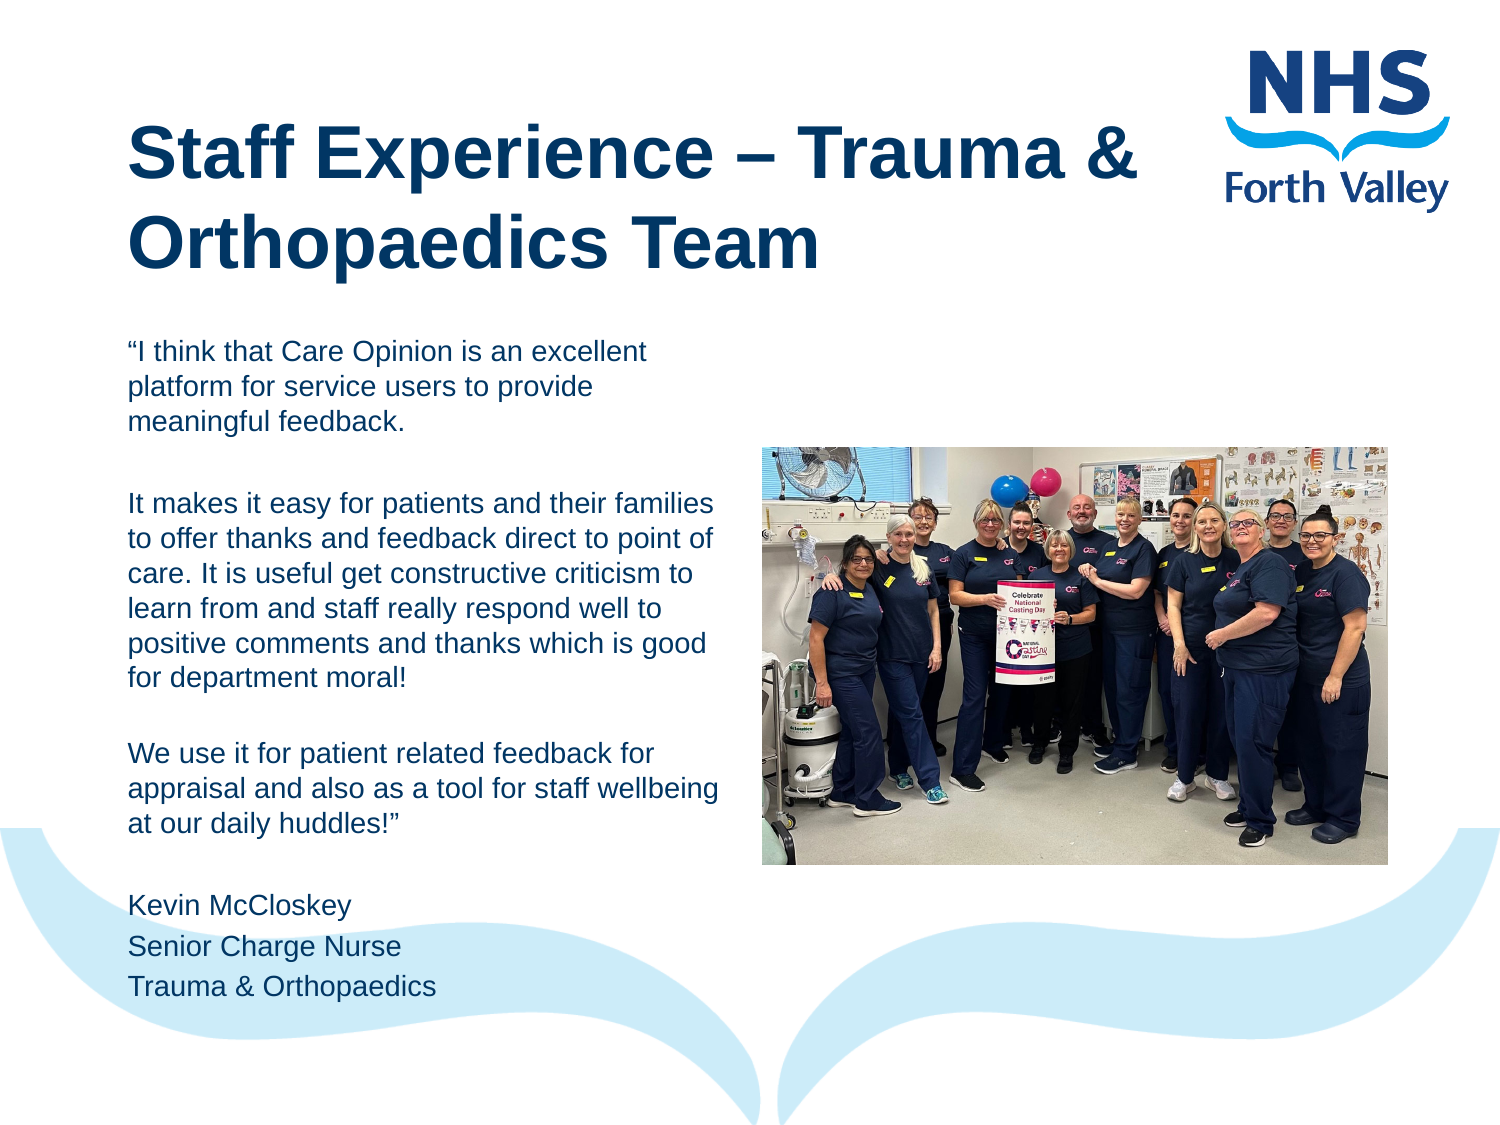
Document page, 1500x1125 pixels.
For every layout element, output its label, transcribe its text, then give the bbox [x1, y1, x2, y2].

picture [1225, 50, 1450, 213]
list “I think that Care Opinion is an excellent platform for service users to provide meaningful feedback. It makes it easy for patients and their families to offer thanks and feedback direct to point of care. It is useful get constructive criticism to learn from and staff really respond well to positive comments and thanks which is good for department moral! We use it for patient related feedback for appraisal and also as a tool for staff wellbeing at our daily huddles!” Kevin McCloskey Senior Charge Nurse Trauma & Orthopaedics [112, 324, 738, 988]
title Staff Experience – Trauma & Orthopaedics Team [112, 99, 1213, 288]
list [762, 447, 1388, 865]
